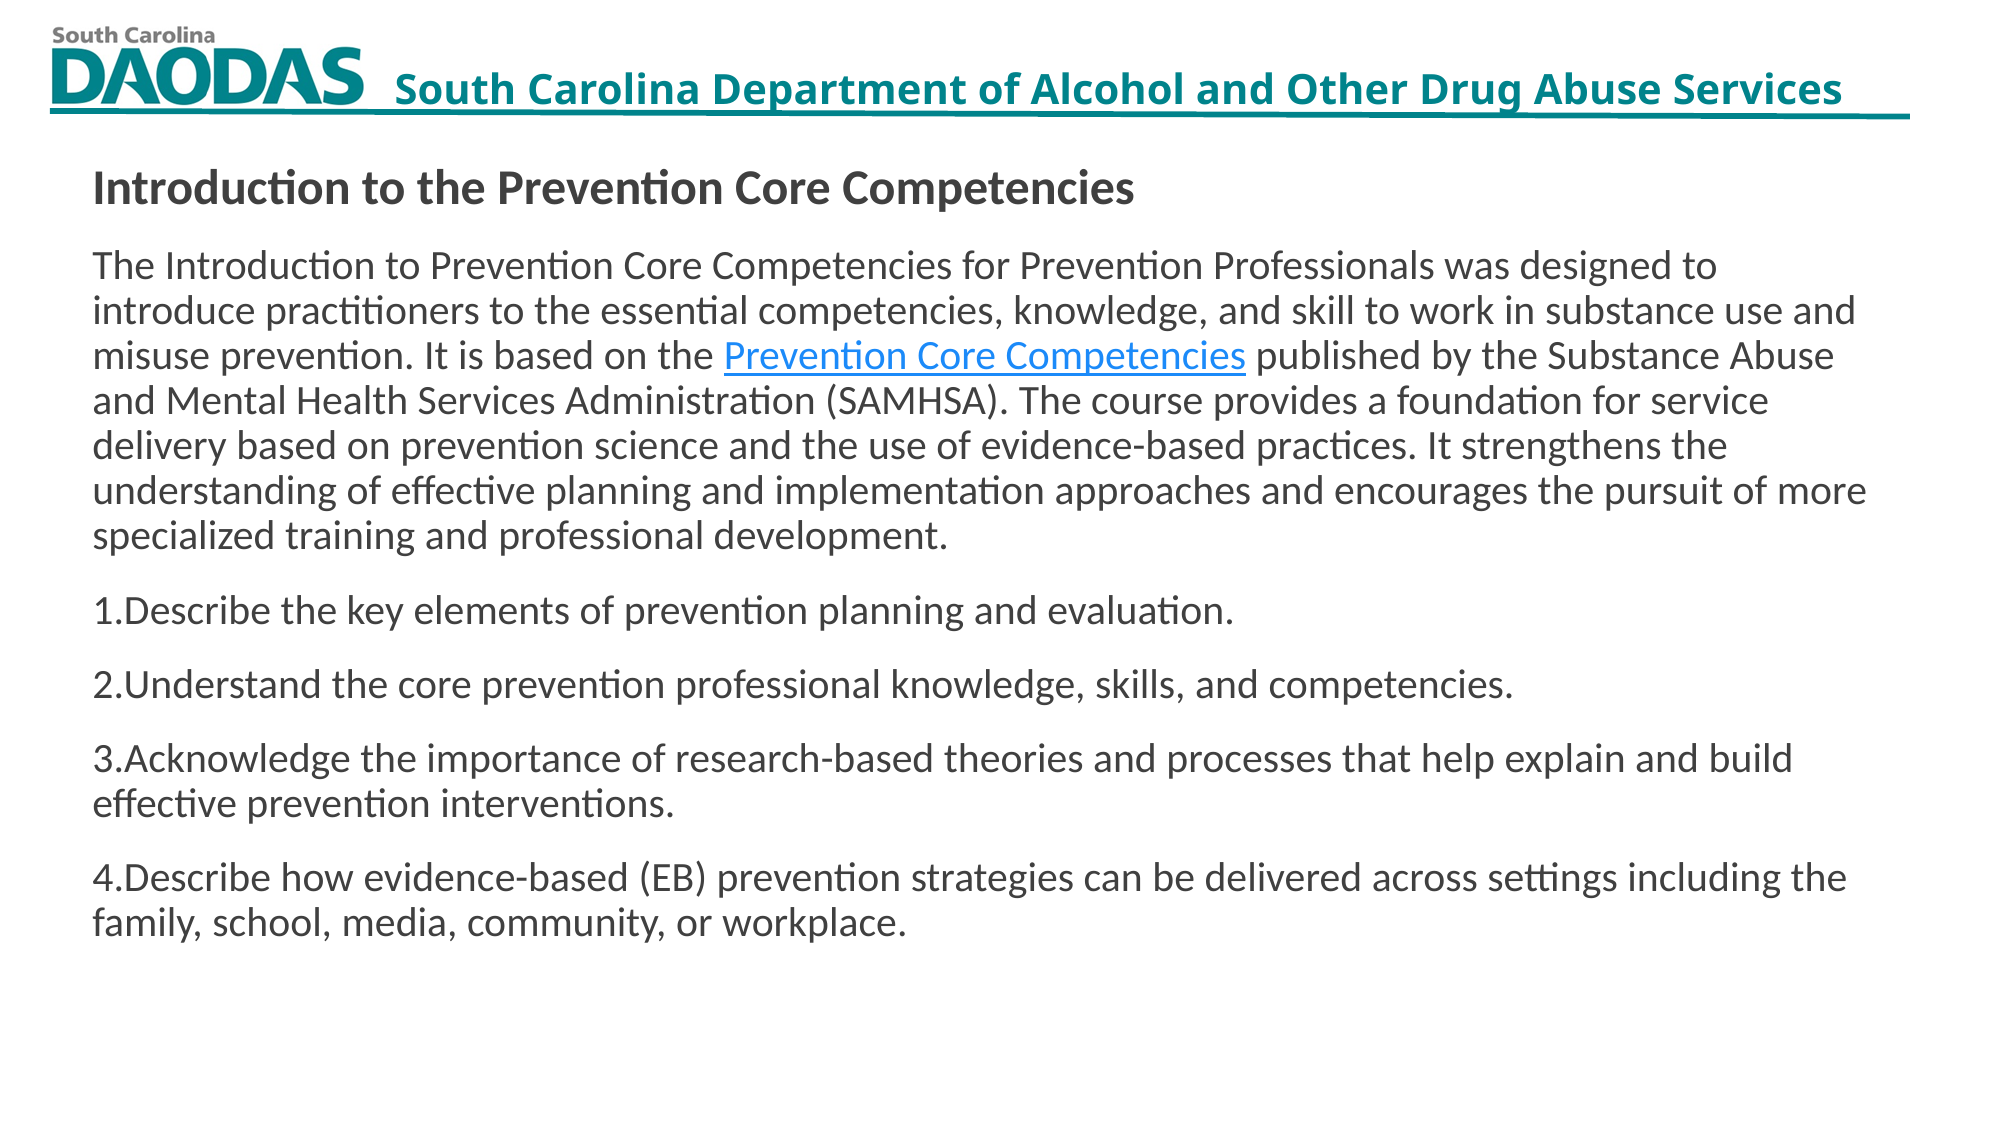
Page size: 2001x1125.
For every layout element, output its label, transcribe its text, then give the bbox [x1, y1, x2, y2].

picture [50, 24, 364, 106]
list Introduction to the Prevention Core Competencies The Introduction to Prevention Core Competencies for Prevention Professionals was designed to introduce practitioners to the essential competencies, knowledge, and skill to work in substance use and misuse prevention. It is based on the Prevention Core Competencies published by the Substance Abuse and Mental Health Services Administration (SAMHSA). The course provides a foundation for service delivery based on prevention science and the use of evidence-based practices. It strengthens the understanding of effective planning and implementation approaches and encourages the pursuit of more specialized training and professional development. 1.Describe the key elements of prevention planning and evaluation. 2.Understand the core prevention professional knowledge, skills, and competencies. 3.Acknowledge the importance of research-based theories and processes that help explain and build effective prevention interventions. 4.Describe how evidence-based (EB) prevention strategies can be delivered across settings including the family, school, media, community, or workplace. [62, 153, 1900, 1018]
